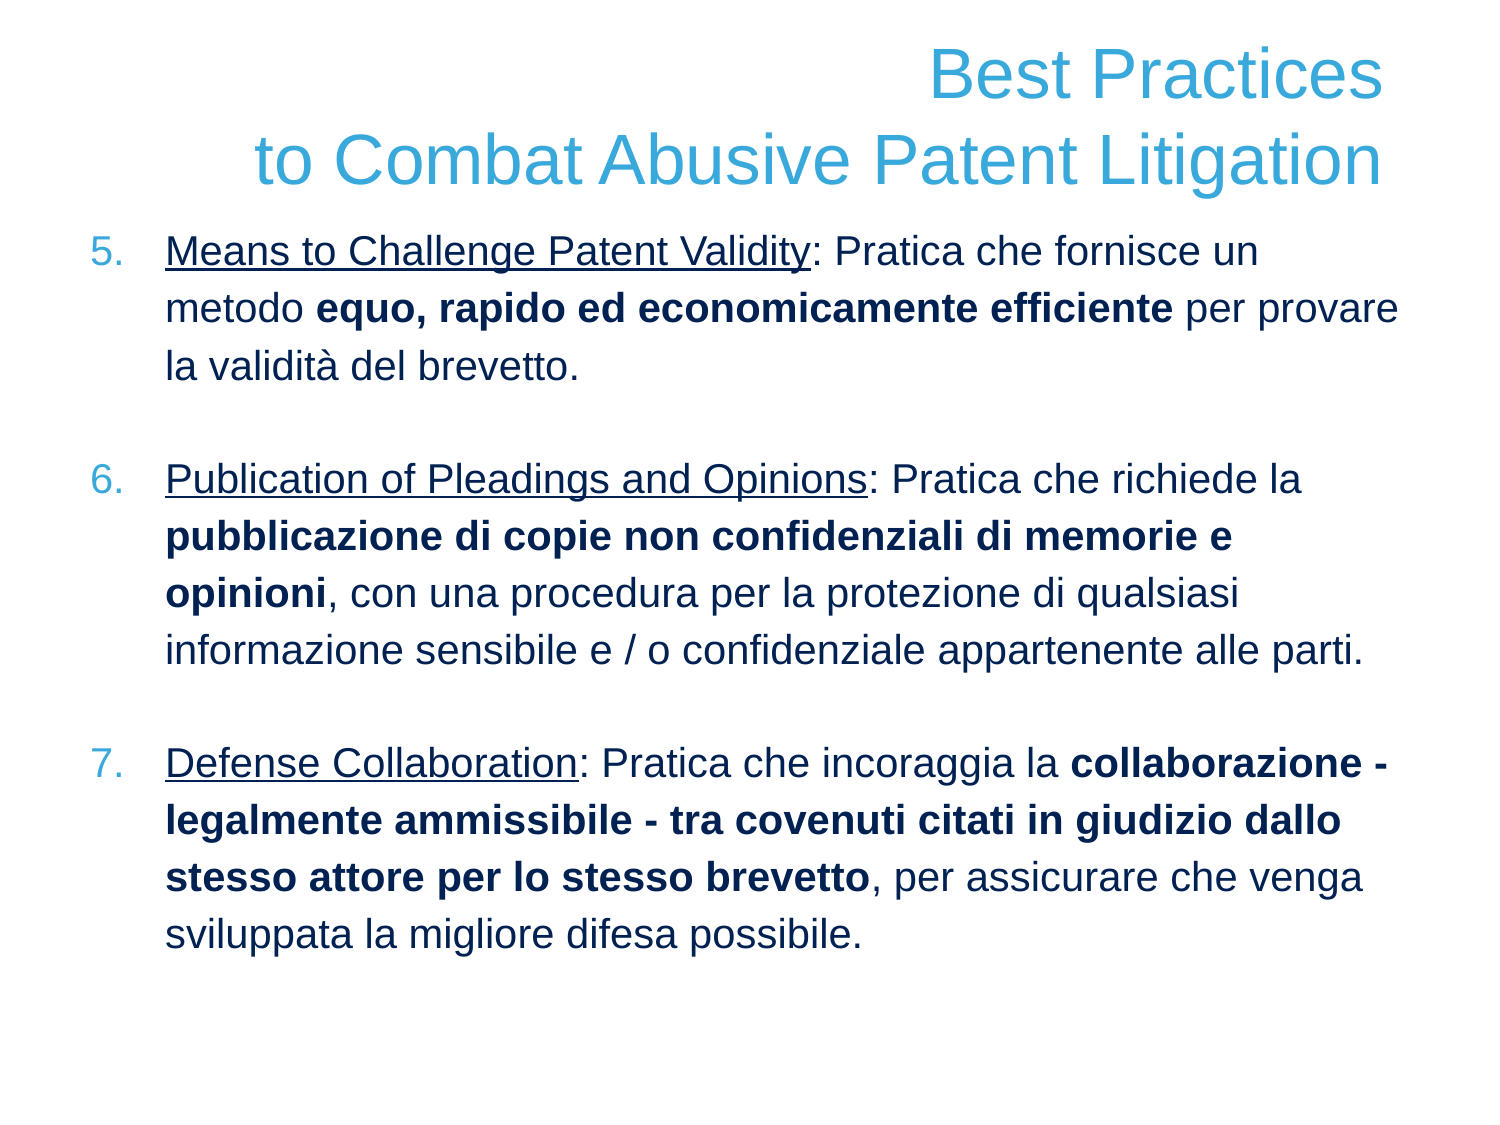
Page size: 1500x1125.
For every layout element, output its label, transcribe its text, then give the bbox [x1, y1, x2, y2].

list Means to Challenge Patent Validity: Pratica che fornisce un metodo equo, rapido ed economicamente efficiente per provare la validità del brevetto. Publication of Pleadings and Opinions: Pratica che richiede la pubblicazione di copie non confidenziali di memorie e opinioni, con una procedura per la protezione di qualsiasi informazione sensibile e / o confidenziale appartenente alle parti. Defense Collaboration: Pratica che incoraggia la collaborazione - legalmente ammissibile - tra covenuti citati in giudizio dallo stesso attore per lo stesso brevetto, per assicurare che venga sviluppata la migliore difesa possibile. [75, 209, 1425, 1071]
title Best Practices to Combat Abusive Patent Litigation [75, 19, 1400, 207]
